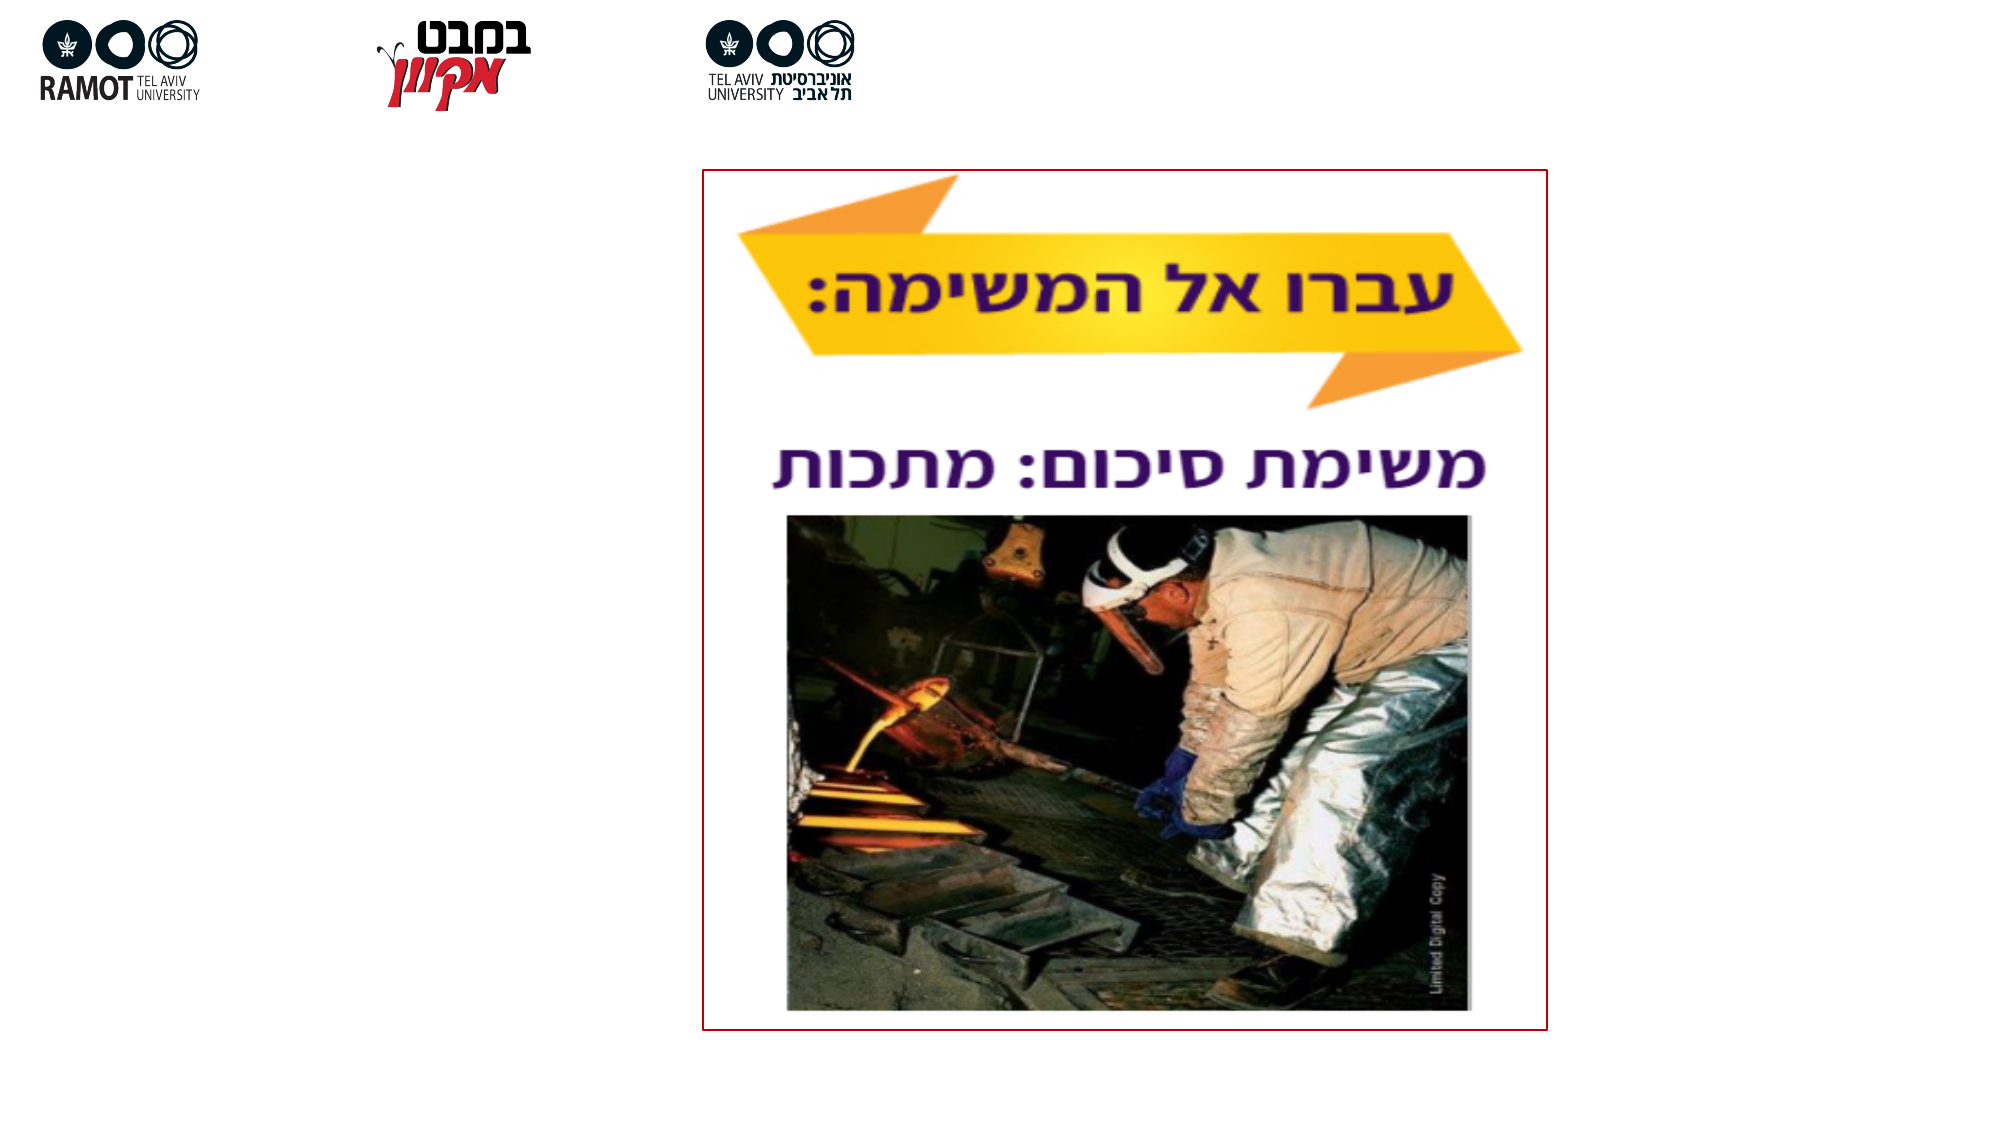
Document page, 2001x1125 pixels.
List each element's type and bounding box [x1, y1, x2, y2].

picture [37, 18, 857, 113]
picture [703, 170, 1546, 1030]
